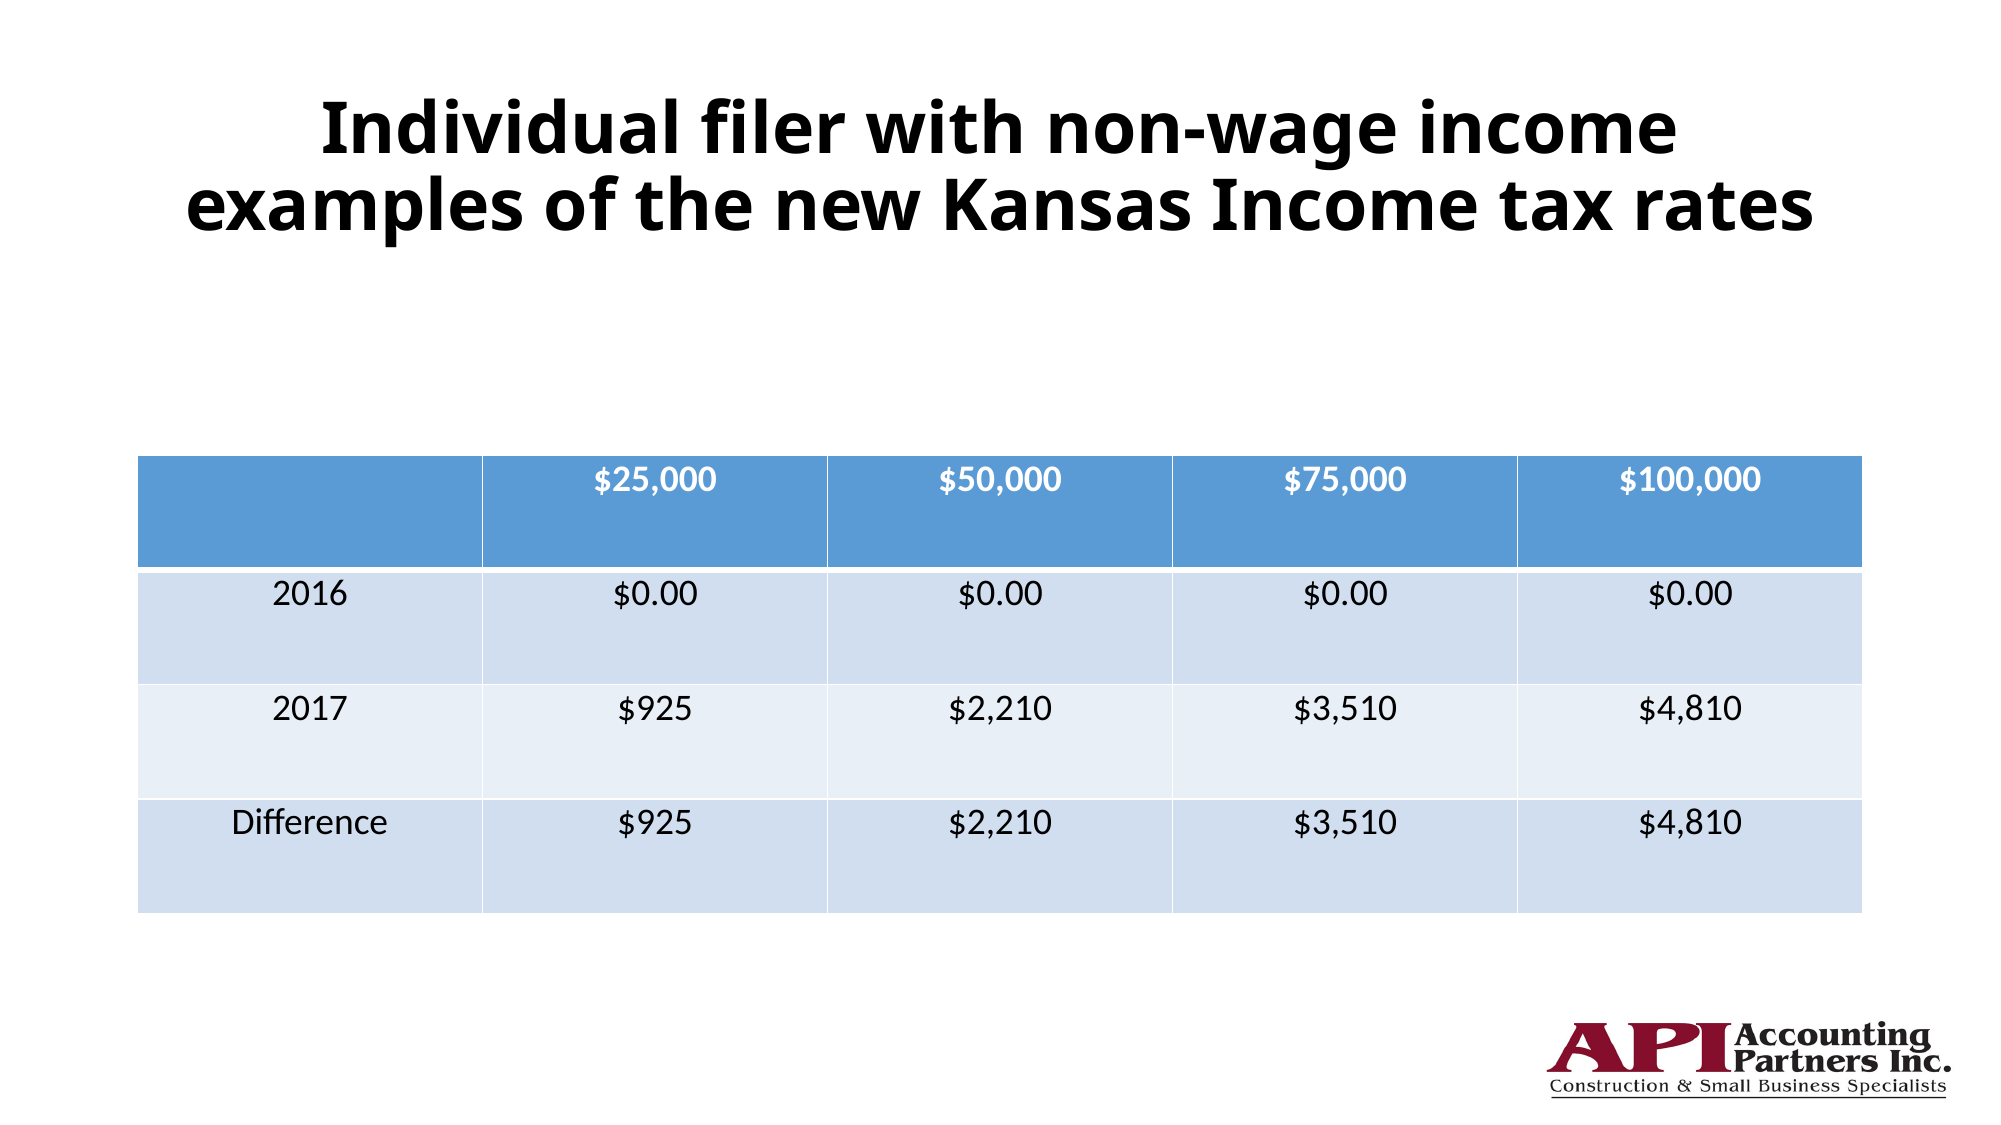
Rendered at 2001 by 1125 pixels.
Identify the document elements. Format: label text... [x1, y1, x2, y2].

table_header $50,000 [828, 456, 1172, 567]
table_cell $4,810 [1518, 685, 1862, 798]
table_cell $0.00 [1173, 573, 1517, 684]
table_cell 2017 [138, 685, 482, 798]
table_cell $0.00 [1518, 573, 1862, 684]
table_header $75,000 [1173, 456, 1517, 567]
title Individual filer with non-wage income examples of the new Kansas Income tax rates [137, 59, 1863, 278]
table_cell $925 [483, 800, 827, 913]
table_cell $0.00 [483, 573, 827, 684]
table_header $100,000 [1518, 456, 1862, 567]
table_cell $3,510 [1173, 685, 1517, 798]
table_header $25,000 [483, 456, 827, 567]
table_cell $3,510 [1173, 800, 1517, 913]
table_cell Difference [138, 800, 482, 913]
table_cell 2016 [138, 573, 482, 684]
table_header [138, 456, 482, 567]
table_cell $4,810 [1518, 800, 1862, 913]
picture [1507, 990, 1977, 1114]
table_cell $2,210 [828, 800, 1172, 913]
table_cell $2,210 [828, 685, 1172, 798]
table_cell $0.00 [828, 573, 1172, 684]
table_cell $925 [483, 685, 827, 798]
